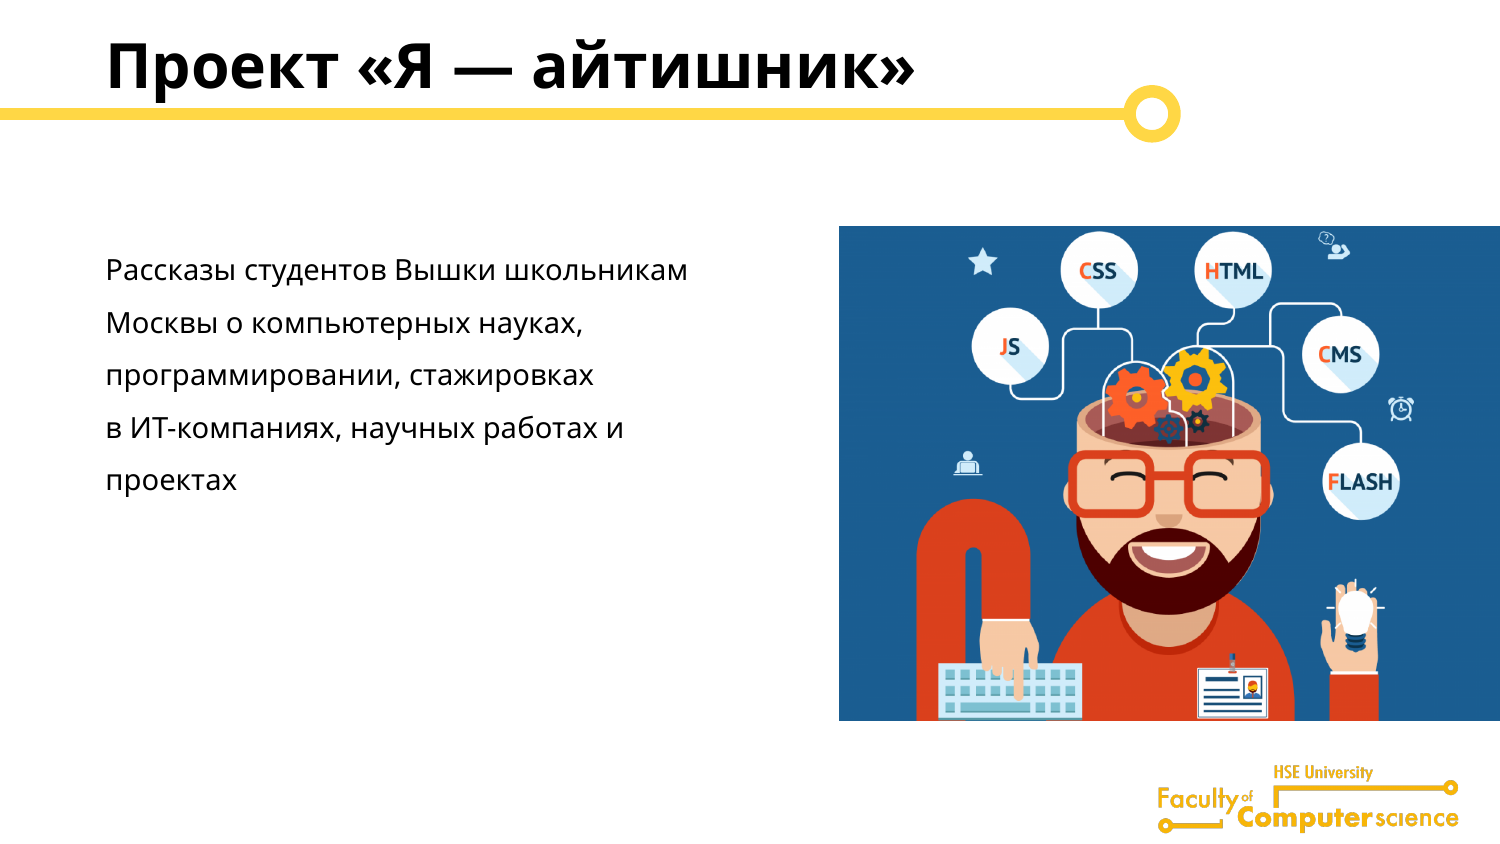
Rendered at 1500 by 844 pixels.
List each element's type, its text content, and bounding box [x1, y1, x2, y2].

text_box [1129, 91, 1175, 137]
text_box Рассказы студентов Вышки школьникам Москвы о компьютерных науках, программировании, стажировках в ИТ-компаниях, научных работах и проектах [90, 226, 775, 303]
picture [1145, 752, 1473, 844]
text_box Проект «Я — айтишник» [90, 18, 1199, 105]
picture [839, 226, 1500, 722]
